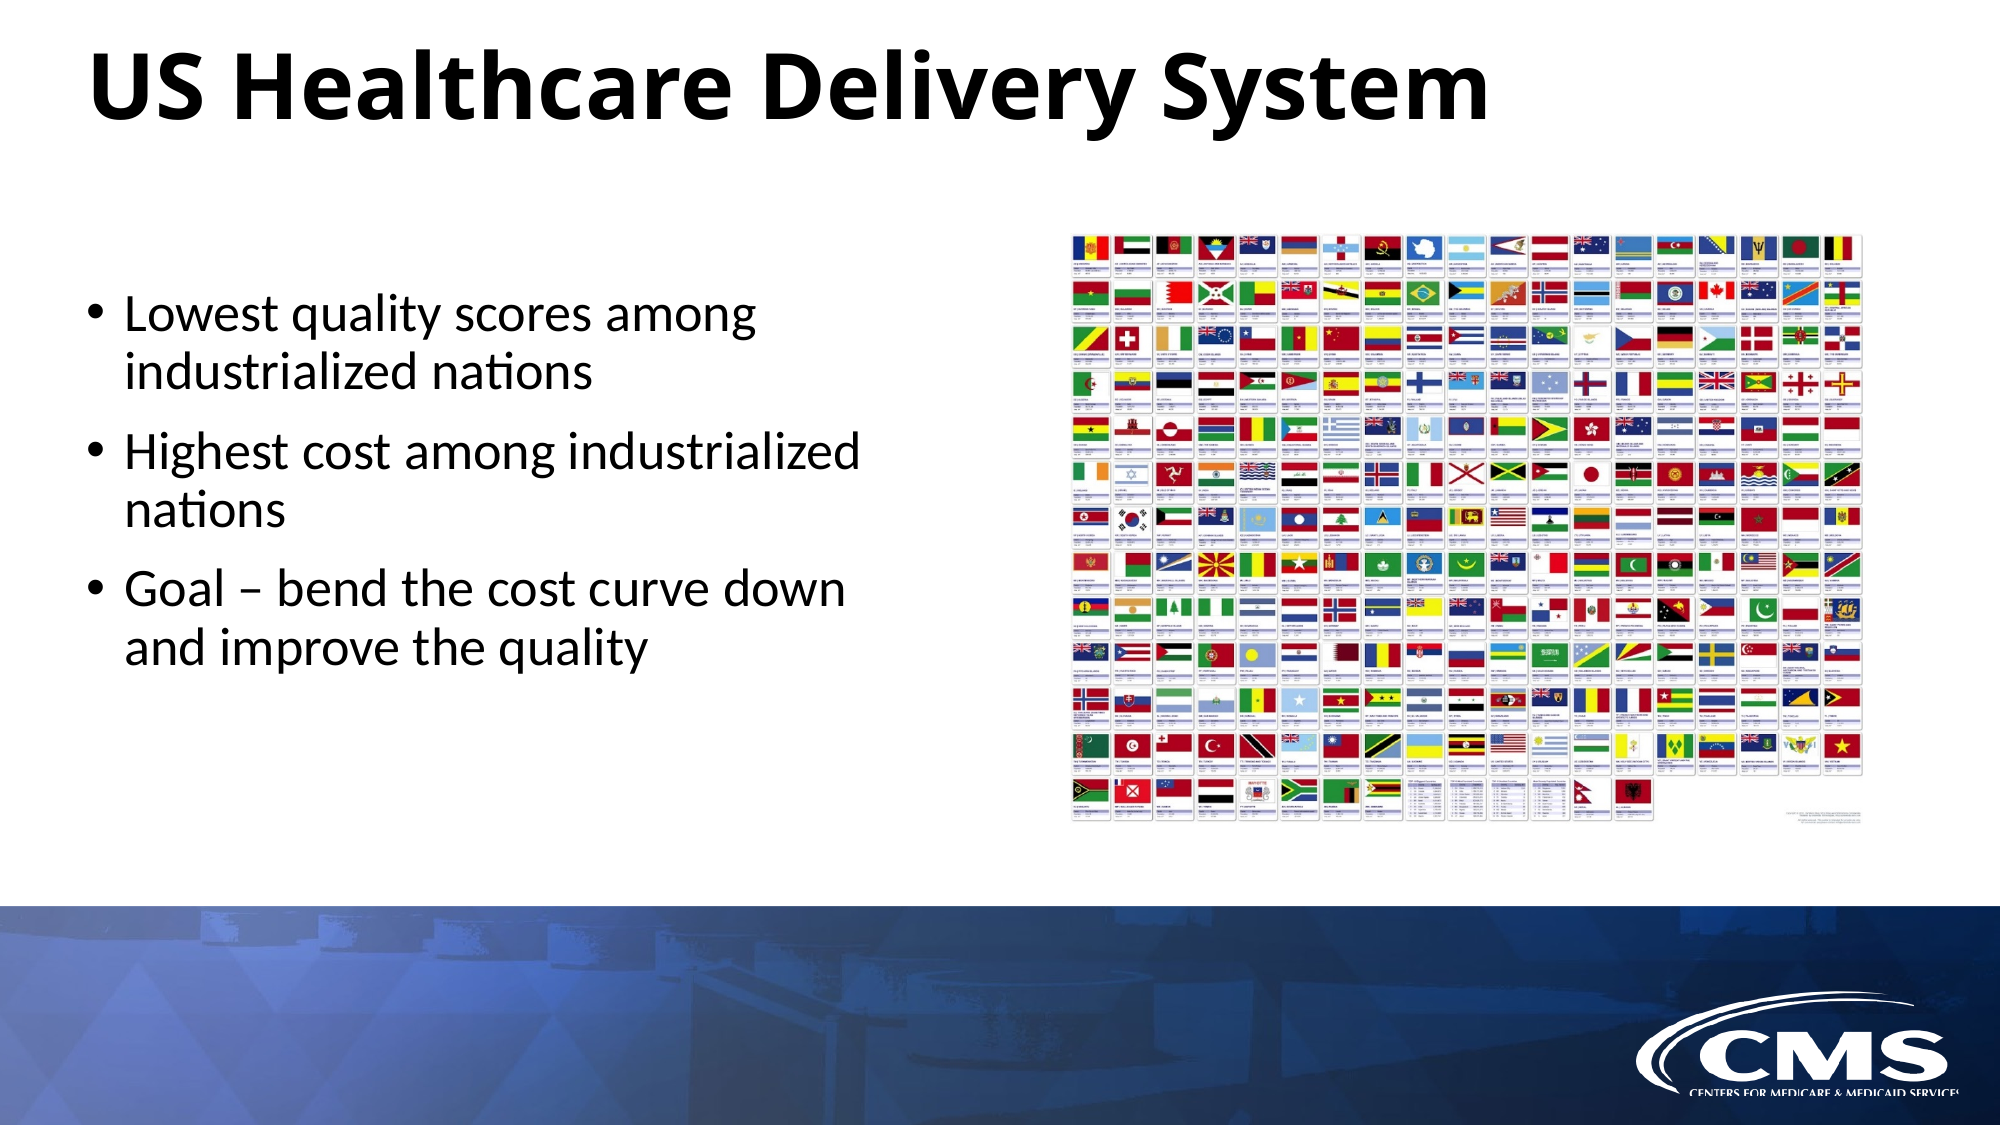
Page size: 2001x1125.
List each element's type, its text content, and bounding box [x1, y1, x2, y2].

text_box Lowest quality scores among industrialized nations Highest cost among industrialized nations Goal – bend the cost curve down and improve the quality [72, 277, 955, 787]
picture [1070, 232, 1863, 825]
picture [0, 907, 2000, 1125]
text_box US Healthcare Delivery System [71, 33, 1797, 251]
